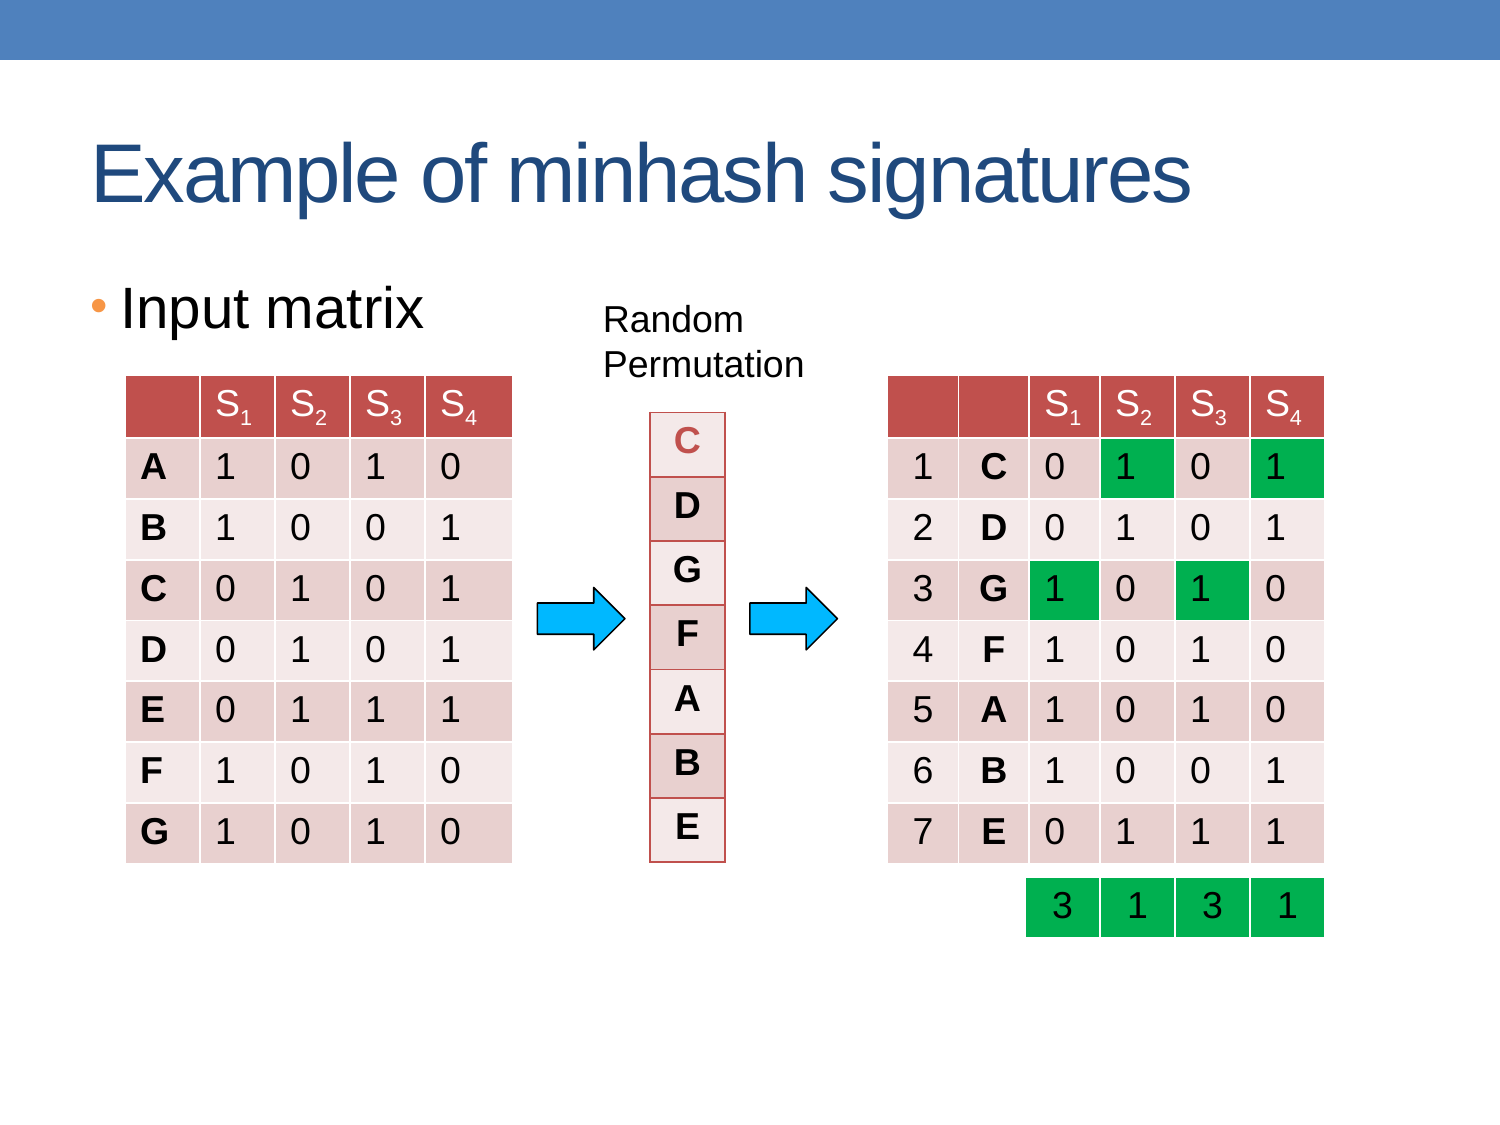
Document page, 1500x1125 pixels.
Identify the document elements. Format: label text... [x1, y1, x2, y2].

table_cell 0 [351, 621, 424, 680]
table_cell F [126, 743, 199, 802]
table_cell 0 [1176, 500, 1249, 559]
table_cell 1 [426, 500, 512, 559]
table_cell 1 [351, 804, 424, 863]
table_cell 1 [201, 743, 274, 802]
table_cell B [126, 500, 199, 559]
table_cell 4 [888, 621, 958, 680]
table_header C [651, 413, 724, 476]
table_cell 0 [201, 621, 274, 680]
table_header [888, 376, 958, 437]
table_cell E [651, 799, 724, 861]
table_cell 1 [276, 621, 349, 680]
table_cell 0 [276, 500, 349, 559]
table_cell E [126, 682, 199, 741]
table_header S1 [1030, 376, 1099, 437]
table_cell 1 [1176, 561, 1249, 620]
table_cell 0 [201, 561, 274, 620]
table_cell 1 [1251, 500, 1324, 559]
table_cell 0 [1251, 682, 1324, 741]
table_header 3 [1176, 878, 1249, 937]
table_cell 2 [888, 500, 958, 559]
table_cell G [126, 804, 199, 863]
table_cell G [959, 561, 1028, 620]
table_cell 0 [201, 682, 274, 741]
table_cell 1 [351, 682, 424, 741]
table_cell 1 [1030, 621, 1099, 680]
table_header S3 [1176, 376, 1249, 437]
table_cell 1 [276, 682, 349, 741]
table_cell 3 [888, 561, 958, 620]
table_cell 1 [1101, 500, 1174, 559]
table_cell 0 [426, 439, 512, 498]
table_cell C [126, 561, 199, 620]
table_cell 0 [276, 743, 349, 802]
table_cell D [651, 478, 724, 540]
table_cell 0 [1101, 743, 1174, 802]
table_cell B [959, 743, 1028, 802]
table_cell 0 [1030, 439, 1099, 498]
table_cell 1 [888, 439, 958, 498]
table_cell 1 [201, 439, 274, 498]
table_header S1 [201, 376, 274, 437]
table_cell 1 [1030, 561, 1099, 620]
table_cell G [651, 542, 724, 604]
table_cell 1 [1176, 804, 1249, 863]
table_cell 1 [201, 804, 274, 863]
table_header S2 [276, 376, 349, 437]
table_cell 0 [276, 439, 349, 498]
table_header [126, 376, 199, 437]
table_cell 0 [1101, 682, 1174, 741]
table_cell 6 [888, 743, 958, 802]
table_cell F [959, 621, 1028, 680]
table_cell 5 [888, 682, 958, 741]
table_header S4 [426, 376, 512, 437]
table_cell 1 [1251, 743, 1324, 802]
table_header S3 [351, 376, 424, 437]
table_cell 1 [1101, 439, 1174, 498]
table_header 1 [1251, 878, 1324, 937]
table_cell A [651, 670, 724, 733]
table_cell F [651, 606, 724, 669]
table_cell 0 [351, 500, 424, 559]
table_cell 0 [1176, 743, 1249, 802]
table_cell 1 [1176, 682, 1249, 741]
table_cell 0 [1101, 561, 1174, 620]
table_cell D [126, 621, 199, 680]
table_cell 1 [1251, 804, 1324, 863]
table_cell 1 [276, 561, 349, 620]
table_cell 0 [1030, 804, 1099, 863]
text_box Random Permutation [588, 287, 820, 393]
text_box [537, 587, 625, 650]
table_cell 1 [426, 682, 512, 741]
table_header S4 [1251, 376, 1324, 437]
table_cell C [959, 439, 1028, 498]
table_cell 0 [276, 804, 349, 863]
table_cell 0 [1251, 561, 1324, 620]
table_cell 0 [1251, 621, 1324, 680]
table_cell 0 [1030, 500, 1099, 559]
text_box [749, 587, 838, 650]
table_cell 1 [426, 561, 512, 620]
title Example of minhash signatures [75, 87, 1425, 250]
table_cell 1 [1030, 743, 1099, 802]
table_header 1 [1101, 878, 1174, 937]
table_cell 1 [426, 621, 512, 680]
table_header [959, 376, 1028, 437]
table_cell 1 [1251, 439, 1324, 498]
table_cell E [959, 804, 1028, 863]
list Input matrix [75, 262, 1425, 1063]
table_cell 1 [1101, 804, 1174, 863]
table_cell 0 [1176, 439, 1249, 498]
table_cell 0 [426, 804, 512, 863]
table_cell 1 [1176, 621, 1249, 680]
table_cell A [126, 439, 199, 498]
table_cell 0 [351, 561, 424, 620]
table_cell 7 [888, 804, 958, 863]
table_cell 1 [1030, 682, 1099, 741]
table_cell 1 [351, 439, 424, 498]
table_header 3 [1026, 878, 1099, 937]
table_cell 1 [351, 743, 424, 802]
table_cell 0 [1101, 621, 1174, 680]
table_cell B [651, 735, 724, 797]
table_cell A [959, 682, 1028, 741]
table_header S2 [1101, 376, 1174, 437]
table_cell 0 [426, 743, 512, 802]
table_cell 1 [201, 500, 274, 559]
table_cell D [959, 500, 1028, 559]
